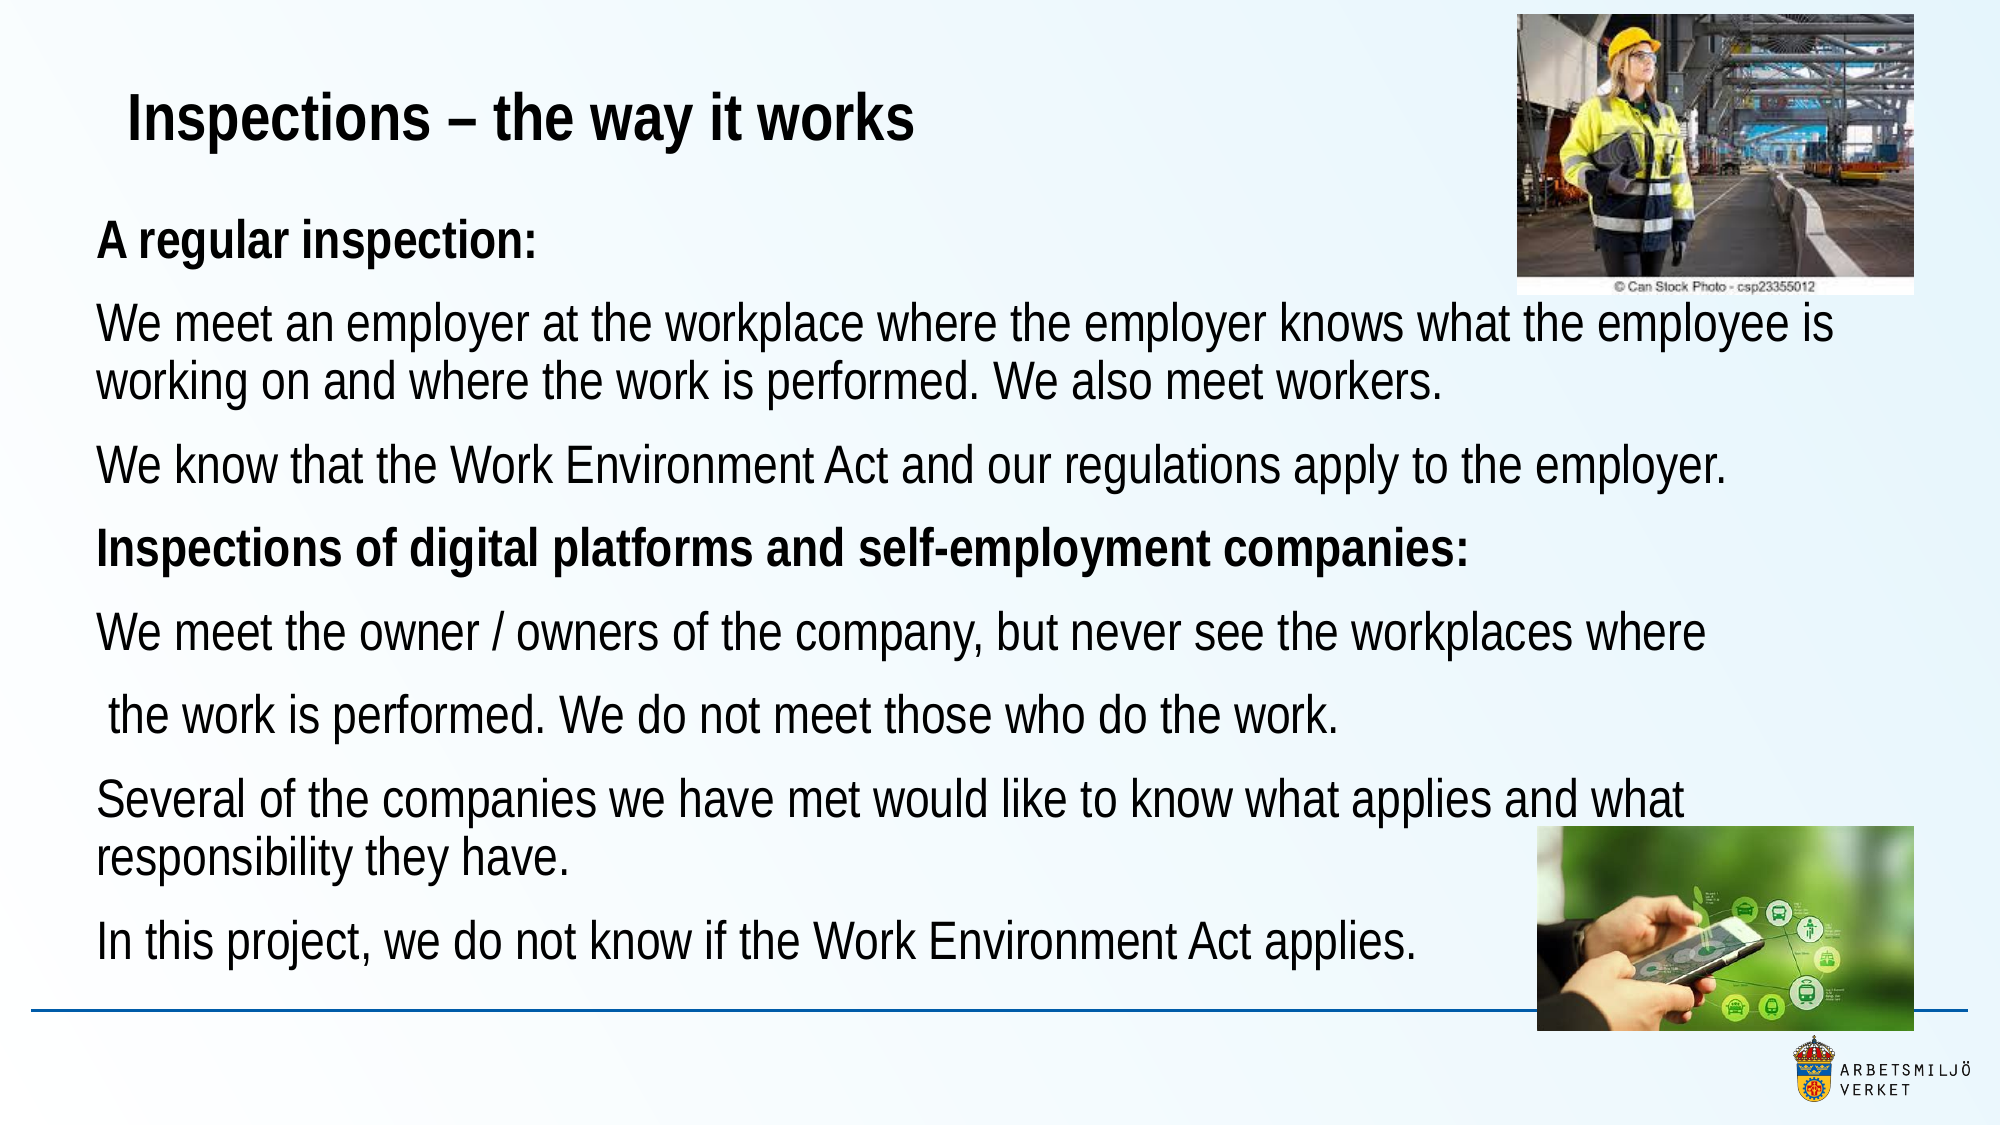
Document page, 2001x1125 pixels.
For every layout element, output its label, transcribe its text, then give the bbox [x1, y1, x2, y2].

picture [1517, 14, 1914, 295]
picture [1537, 826, 1914, 1031]
title Inspections – the way it works [127, 82, 1517, 211]
list A regular inspection: We meet an employer at the workplace where the employer knows what the employee is working on and where the work is performed. We also meet workers. We know that the Work Environment Act and our regulations apply to the employer. Inspections of digital platforms and self-employment companies: We meet the owner / owners of the company, but never see the workplaces where the work is performed. We do not meet those who do the work. Several of the companies we have met would like to know what applies and what responsibility they have. In this project, we do not know if the Work Environment Act applies. [96, 211, 1879, 976]
picture [1793, 1035, 1970, 1102]
